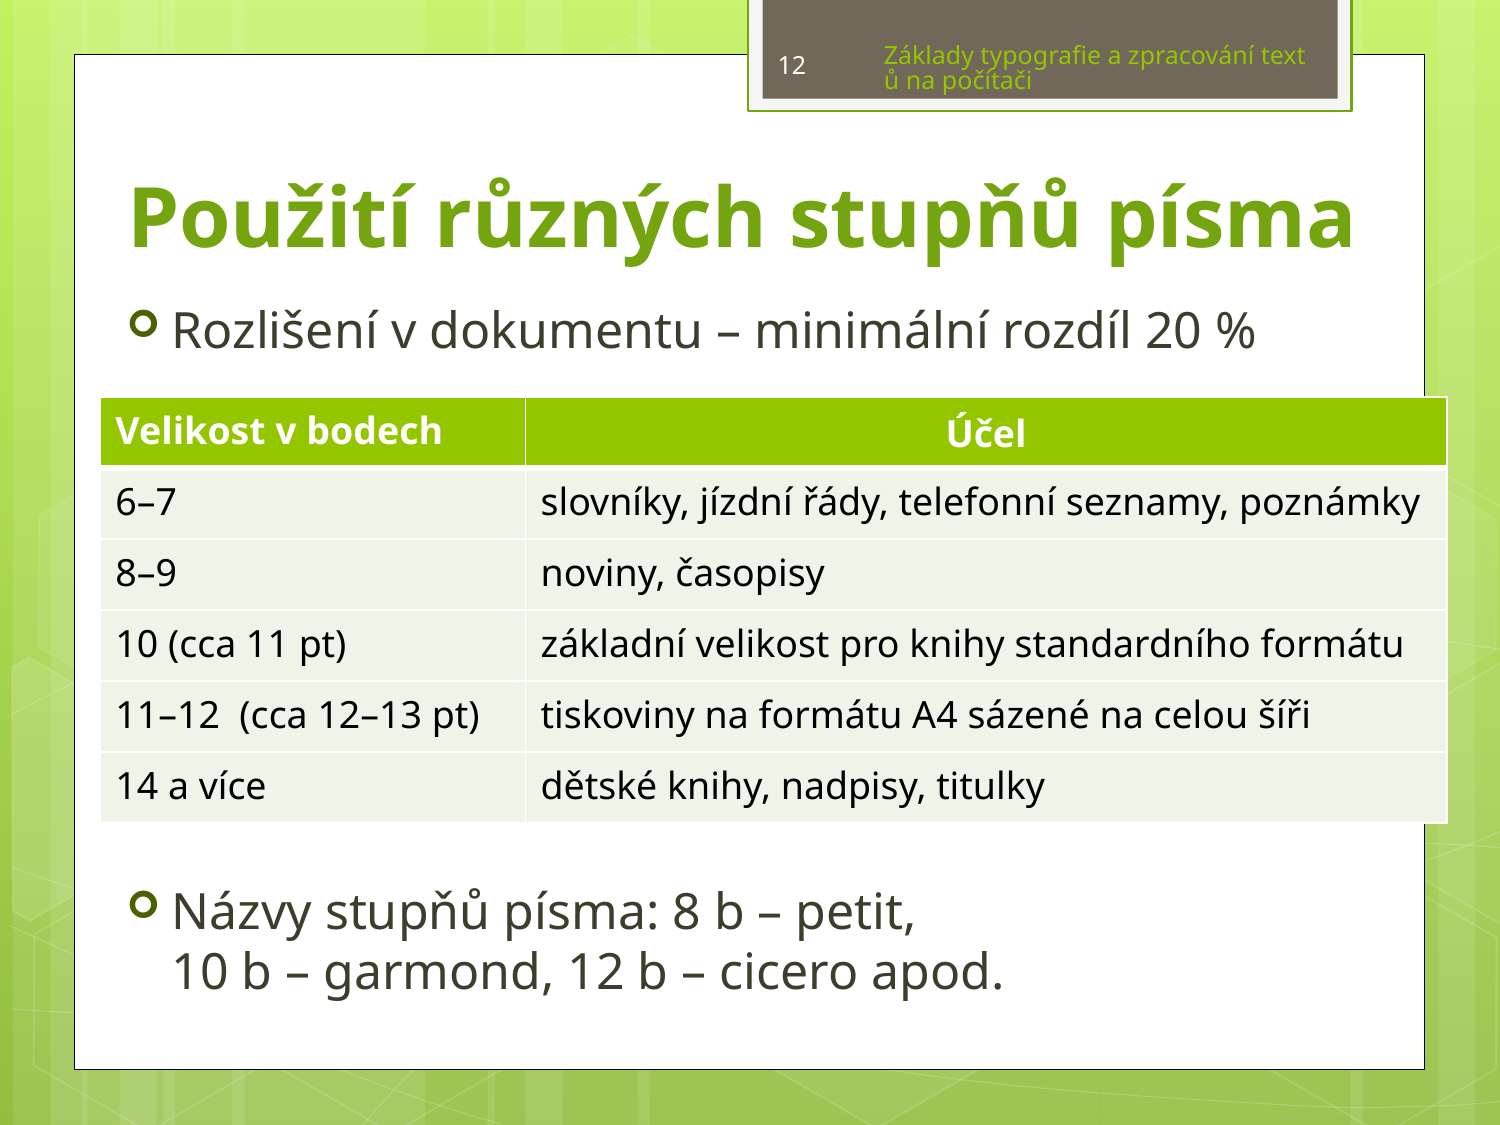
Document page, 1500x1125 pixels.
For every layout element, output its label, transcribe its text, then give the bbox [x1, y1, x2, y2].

table_cell dětské knihy, nadpisy, titulky [526, 753, 1446, 822]
table_cell základní velikost pro knihy standardního formátu [526, 611, 1446, 680]
slide_number 12 [762, 36, 833, 97]
table_cell 10 (cca 11 pt) [101, 611, 525, 680]
list Rozlišení v dokumentu – minimální rozdíl 20 % Názvy stupňů písma: 8 b – petit, 10 b – garmond, 12 b – cicero apod. [100, 824, 1424, 1047]
list Rozlišení v dokumentu – minimální rozdíl 20 % Názvy stupňů písma: 8 b – petit, 10 b – garmond, 12 b – cicero apod. [100, 290, 1424, 396]
table_cell noviny, časopisy [526, 540, 1446, 609]
table_cell 6–7 [101, 471, 525, 538]
table_cell slovníky, jízdní řády, telefonní seznamy, poznámky [526, 471, 1446, 538]
table_header Účel [526, 398, 1446, 465]
footer Základy typografie a zpracování textů na počítači [868, 15, 1333, 97]
table_cell tiskoviny na formátu A4 sázené na celou šíři [526, 682, 1446, 751]
table_cell 8–9 [101, 540, 525, 609]
table_cell 11–12 (cca 12–13 pt) [101, 682, 525, 751]
table_cell 14 a více [101, 753, 525, 822]
title Použití různých stupňů písma [112, 137, 1400, 272]
table_header Velikost v bodech [101, 398, 525, 465]
